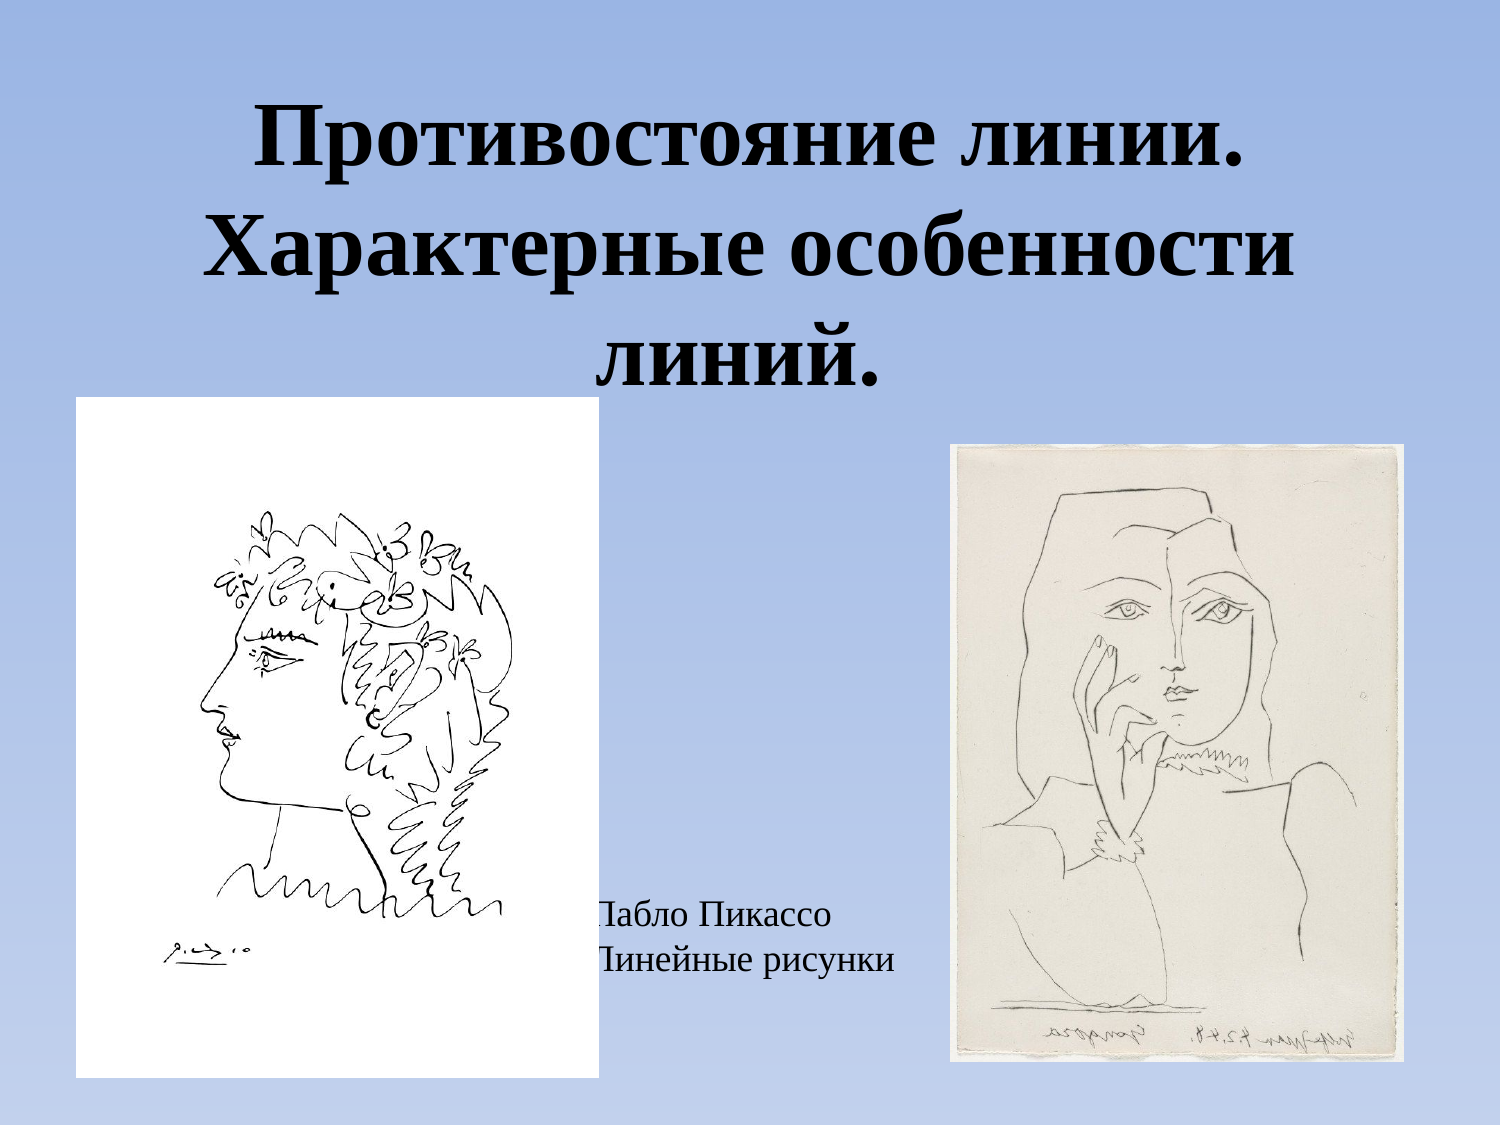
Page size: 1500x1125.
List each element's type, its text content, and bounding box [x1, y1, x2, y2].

text_box Противостояние линии. Характерные особенности линий. [100, 66, 1400, 411]
picture [950, 443, 1405, 1063]
text_box Пабло Пикассо Линейные рисунки [602, 881, 920, 987]
picture [76, 396, 599, 1079]
